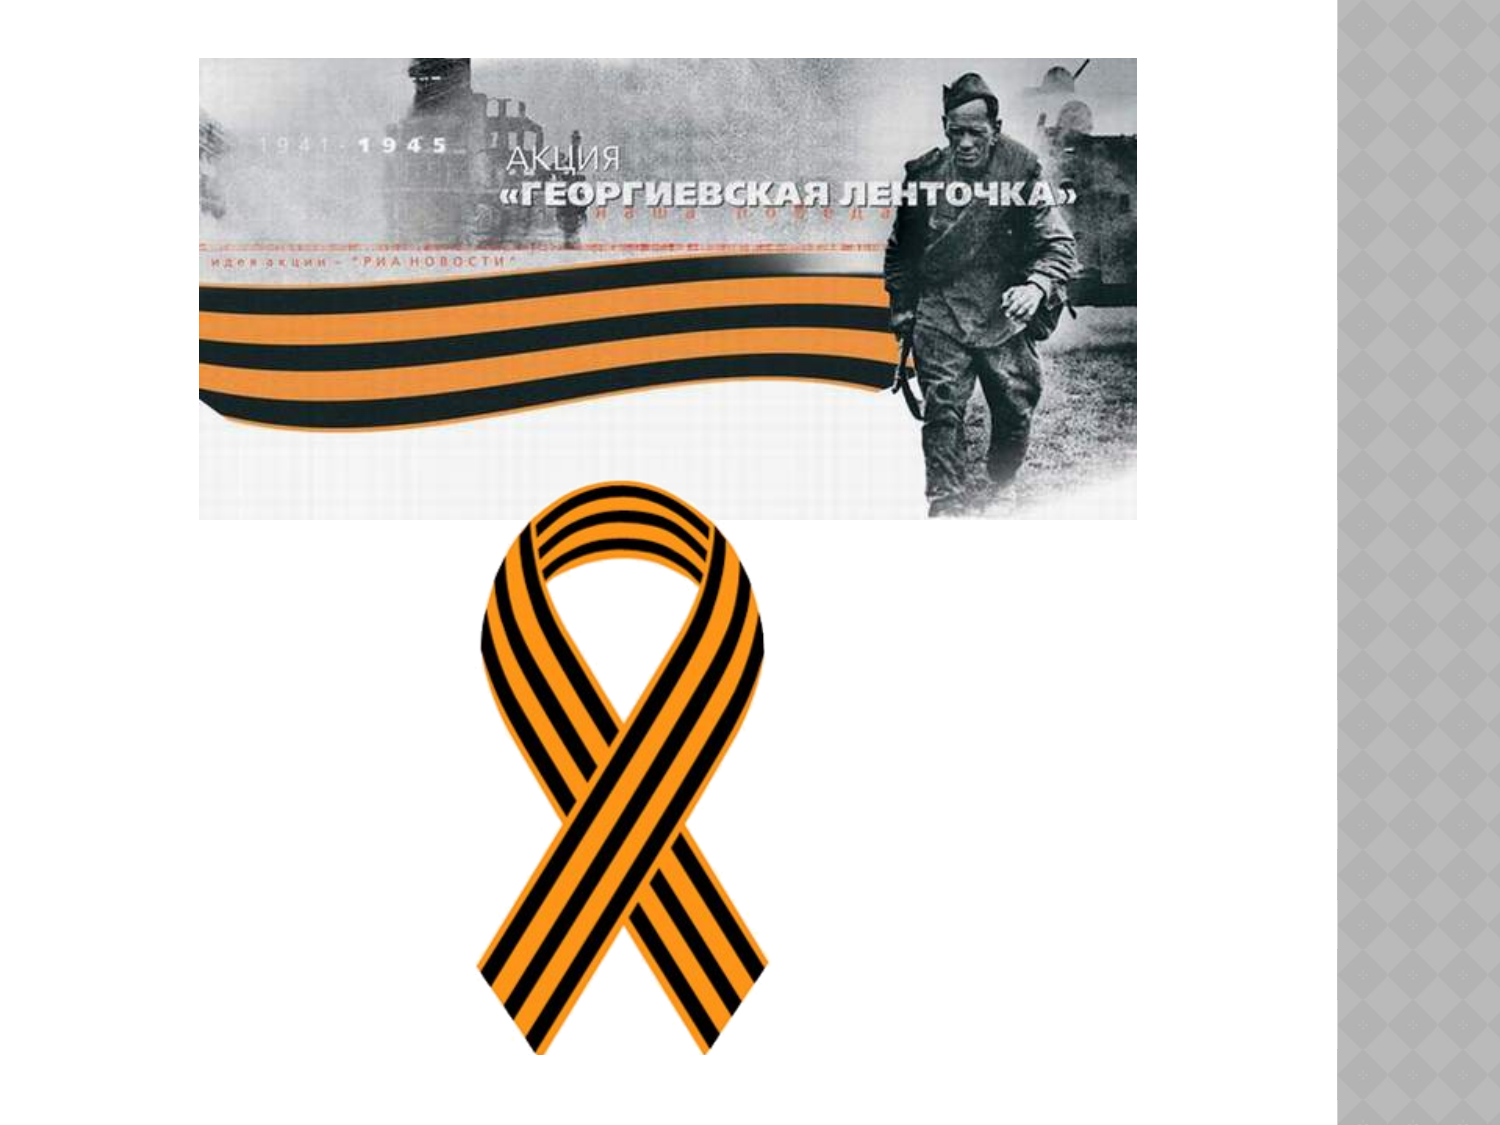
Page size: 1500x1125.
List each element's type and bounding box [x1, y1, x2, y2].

picture [198, 58, 1138, 1055]
